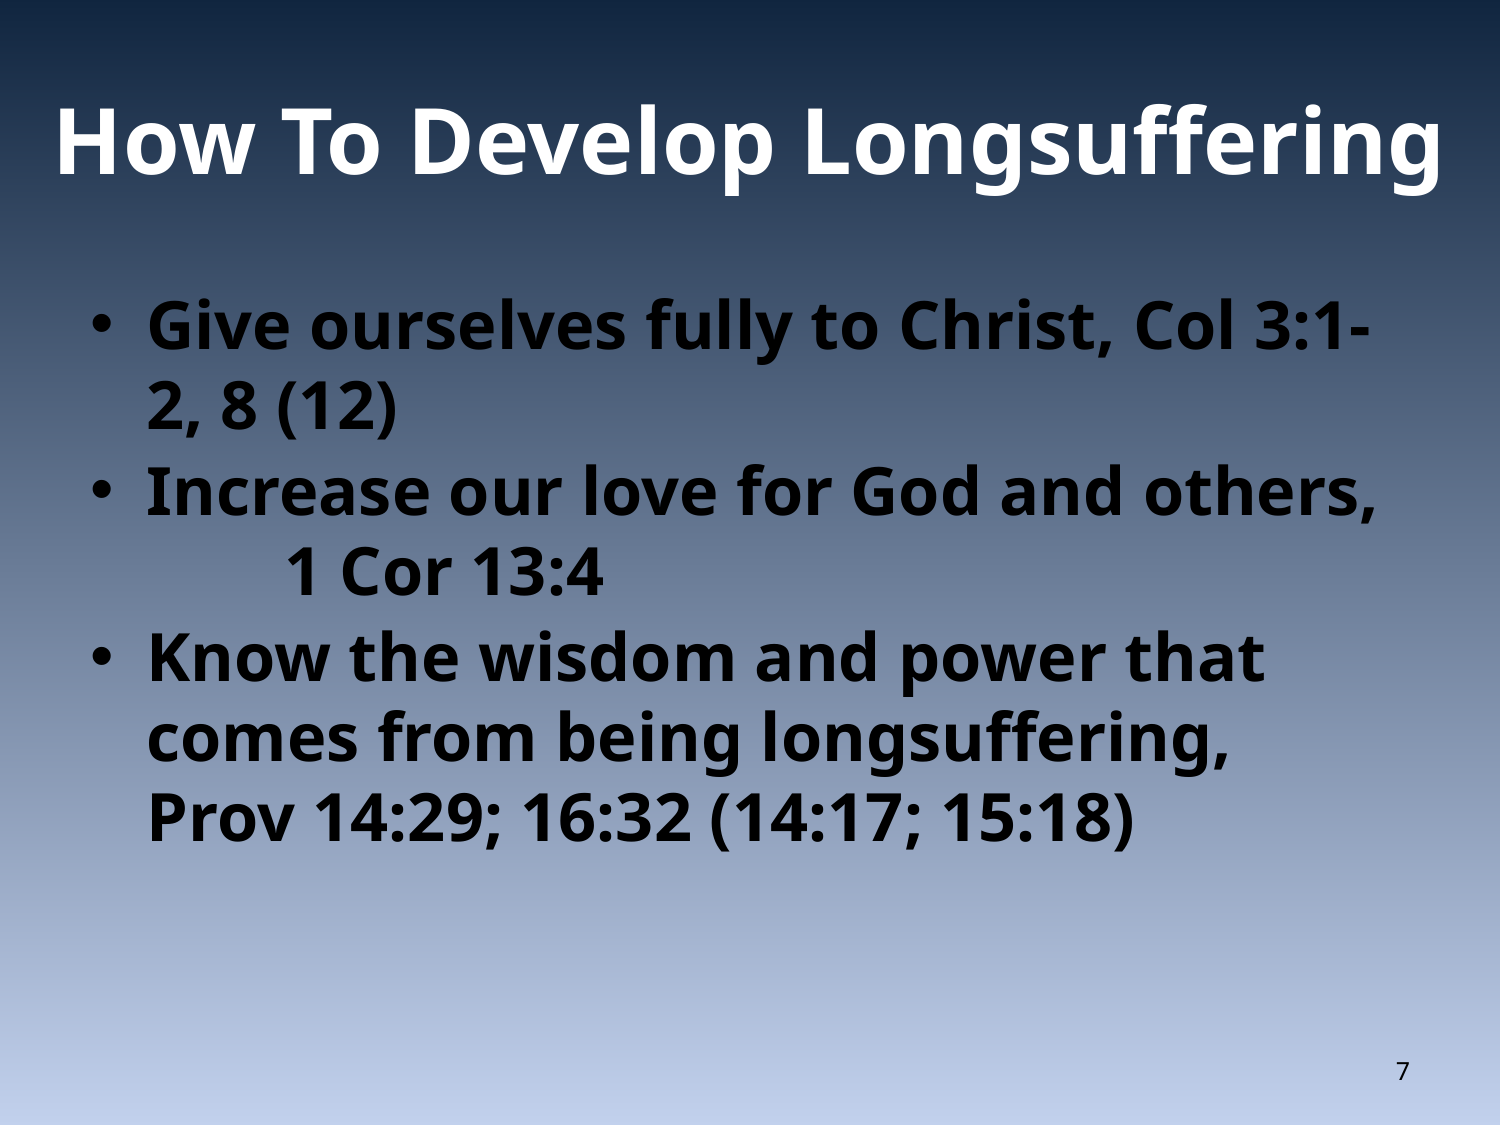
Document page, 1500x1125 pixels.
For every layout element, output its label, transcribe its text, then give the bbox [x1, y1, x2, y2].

title How To Develop Longsuffering [0, 0, 1500, 275]
slide_number 7 [1074, 1042, 1425, 1103]
list Give ourselves fully to Christ, Col 3:1-2, 8 (12) Increase our love for God and others, 1 Cor 13:4 Know the wisdom and power that comes from being longsuffering, Prov 14:29; 16:32 (14:17; 15:18) [75, 275, 1425, 1088]
